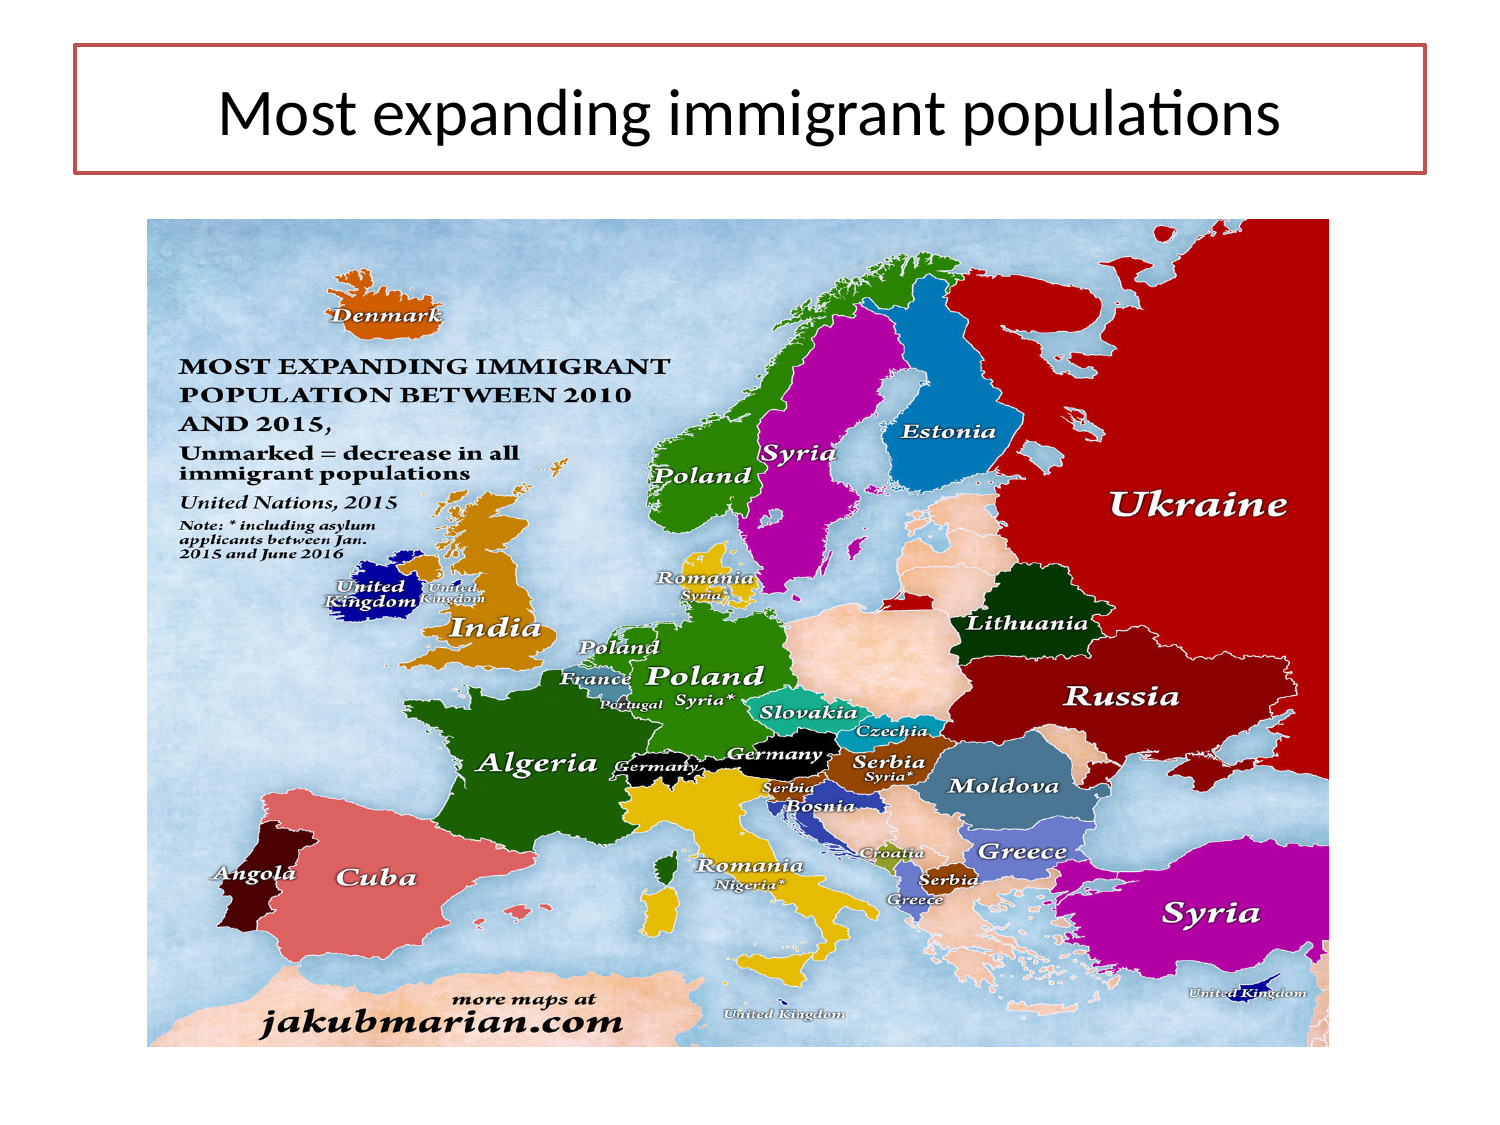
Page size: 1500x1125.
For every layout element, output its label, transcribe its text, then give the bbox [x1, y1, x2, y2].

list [147, 219, 1329, 1047]
title Most expanding immigrant populations [73, 43, 1427, 175]
